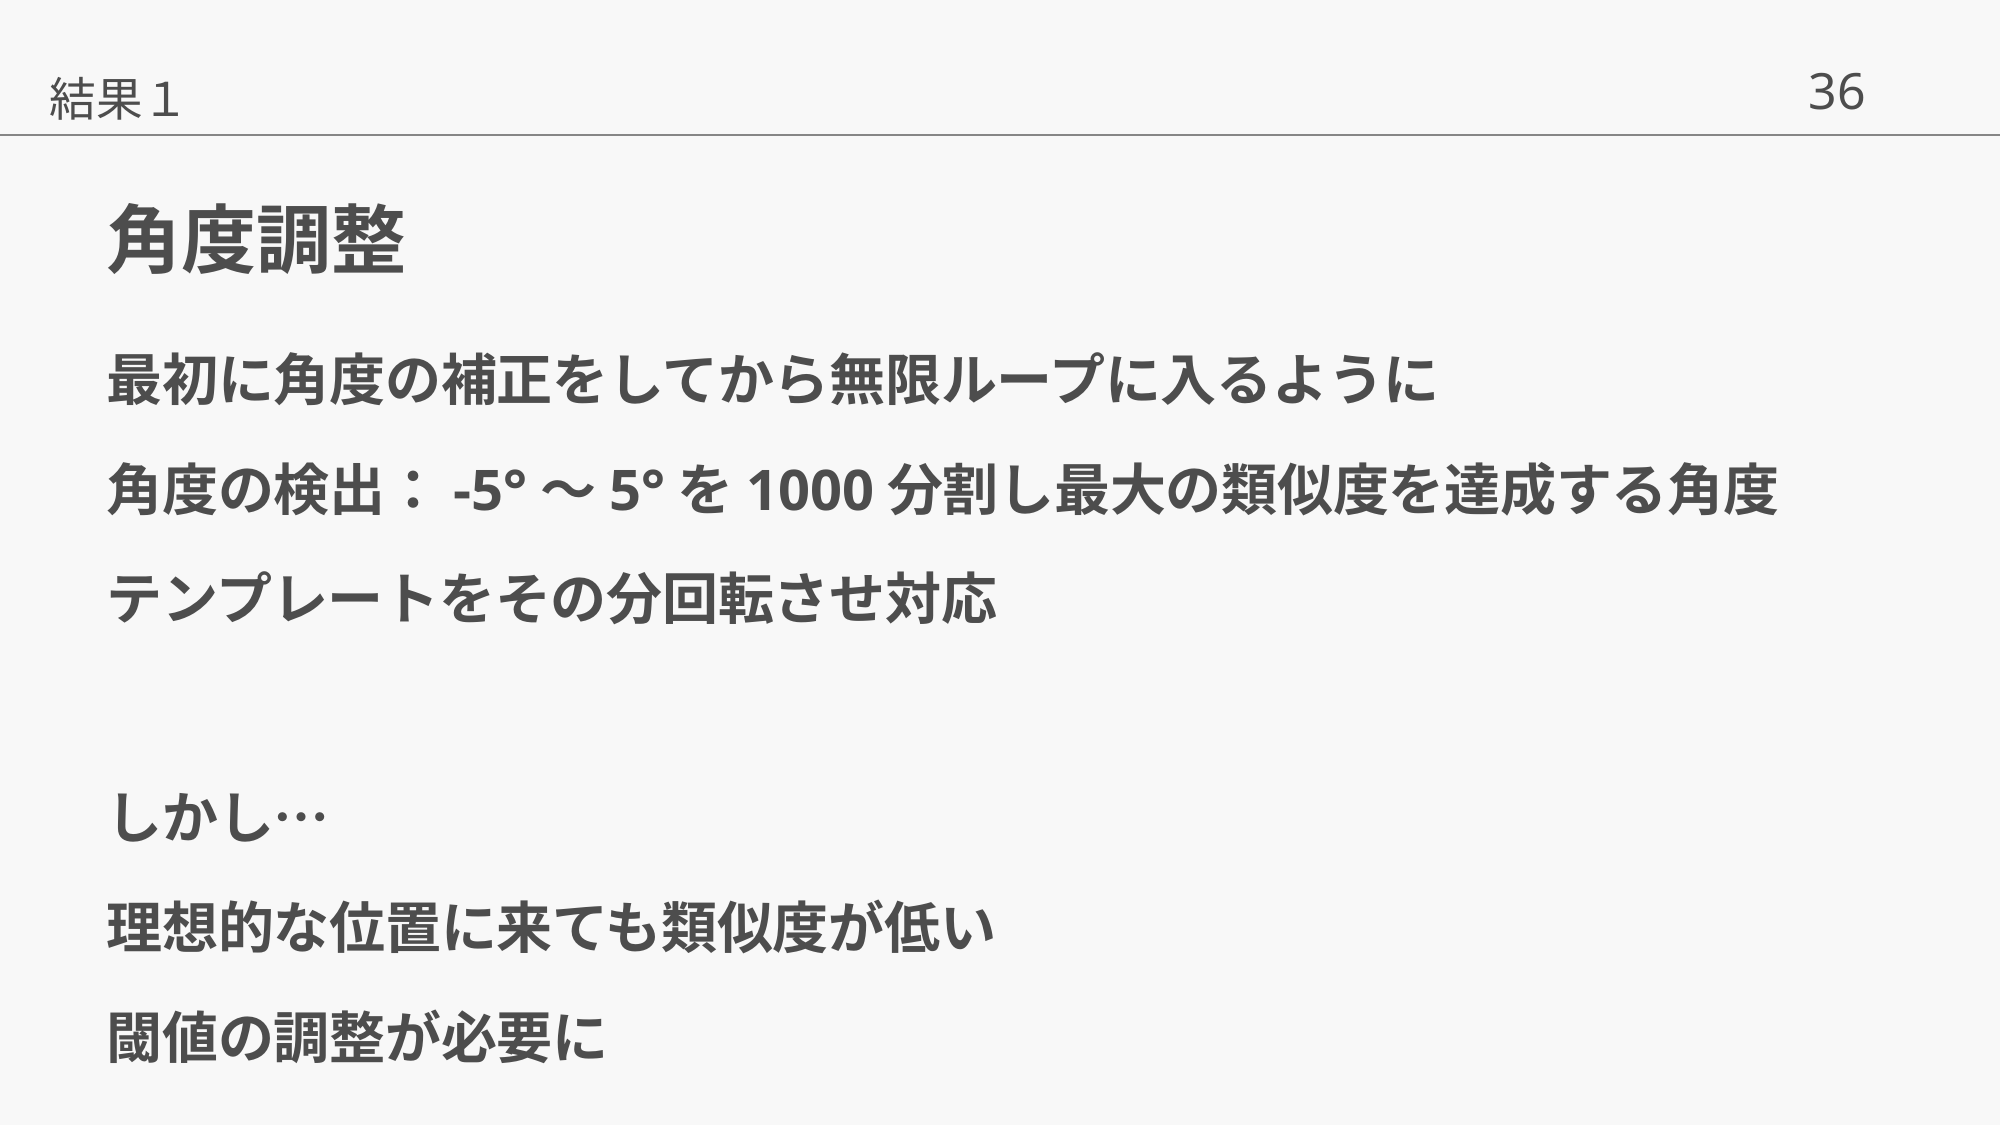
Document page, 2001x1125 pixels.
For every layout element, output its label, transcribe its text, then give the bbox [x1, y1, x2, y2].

title 角度調整 [91, 166, 1913, 321]
list 結果１ [34, 57, 1914, 135]
list 最初に角度の補正をしてから無限ループに入るように 角度の検出：-5°～5°を1000分割し最大の類似度を達成する角度 テンプレートをその分回転させ対応 しかし… 理想的な位置に来ても類似度が低い 閾値の調整が必要に [91, 330, 1913, 1081]
